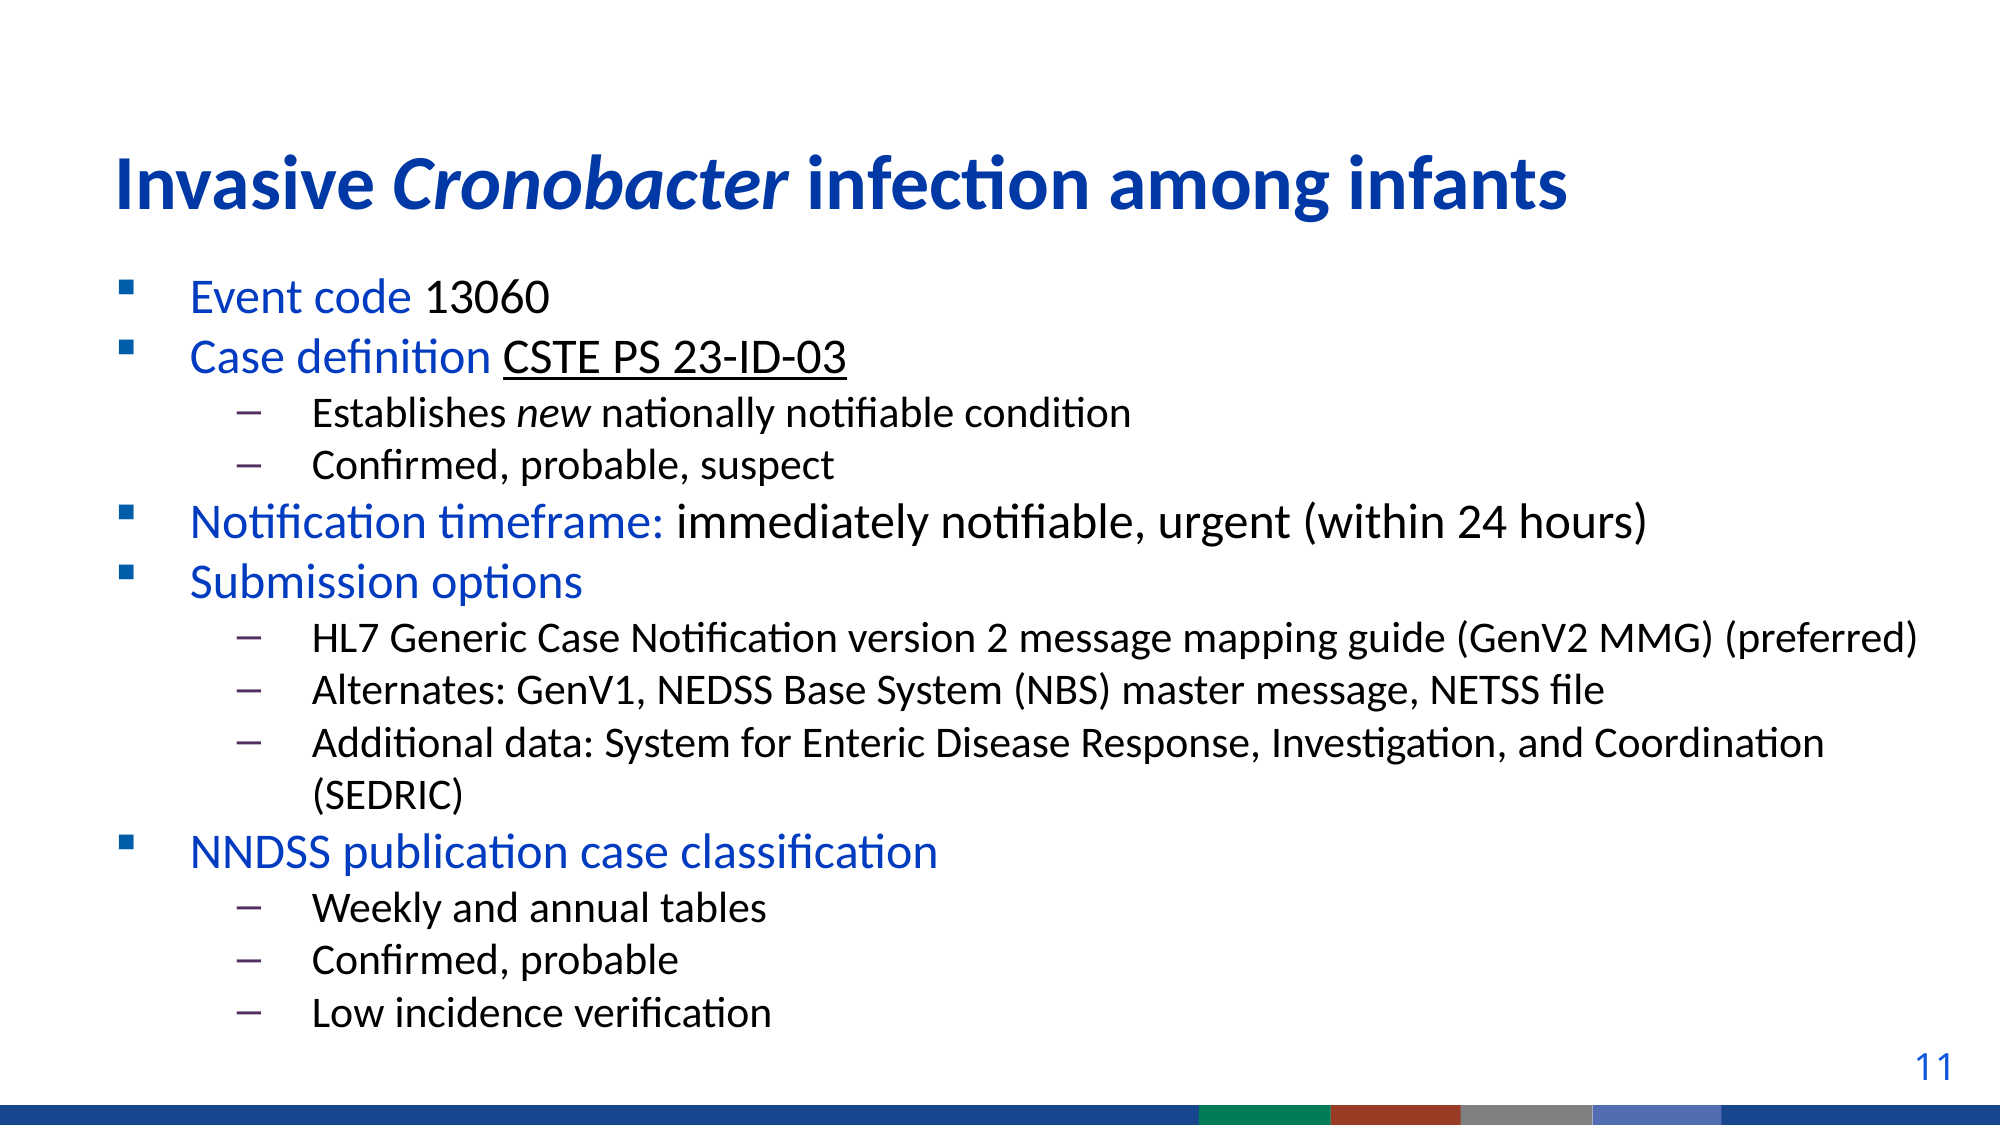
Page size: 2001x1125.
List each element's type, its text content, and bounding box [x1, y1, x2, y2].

slide_number 11 [1898, 1035, 2000, 1096]
title Invasive Cronobacter infection among infants [99, 45, 1900, 233]
list Event code 13060 Case definition CSTE PS 23-ID-03 Establishes new nationally notifiable condition Confirmed, probable, suspect Notification timeframe: immediately notifiable, urgent (within 24 hours) Submission options HL7 Generic Case Notification version 2 message mapping guide (GenV2 MMG) (preferred) Alternates: GenV1, NEDSS Base System (NBS) master message, NETSS file Additional data: System for Enteric Disease Response, Investigation, and Coordination (SEDRIC) NNDSS publication case classification Weekly and annual tables Confirmed, probable Low incidence verification [99, 255, 1961, 1080]
